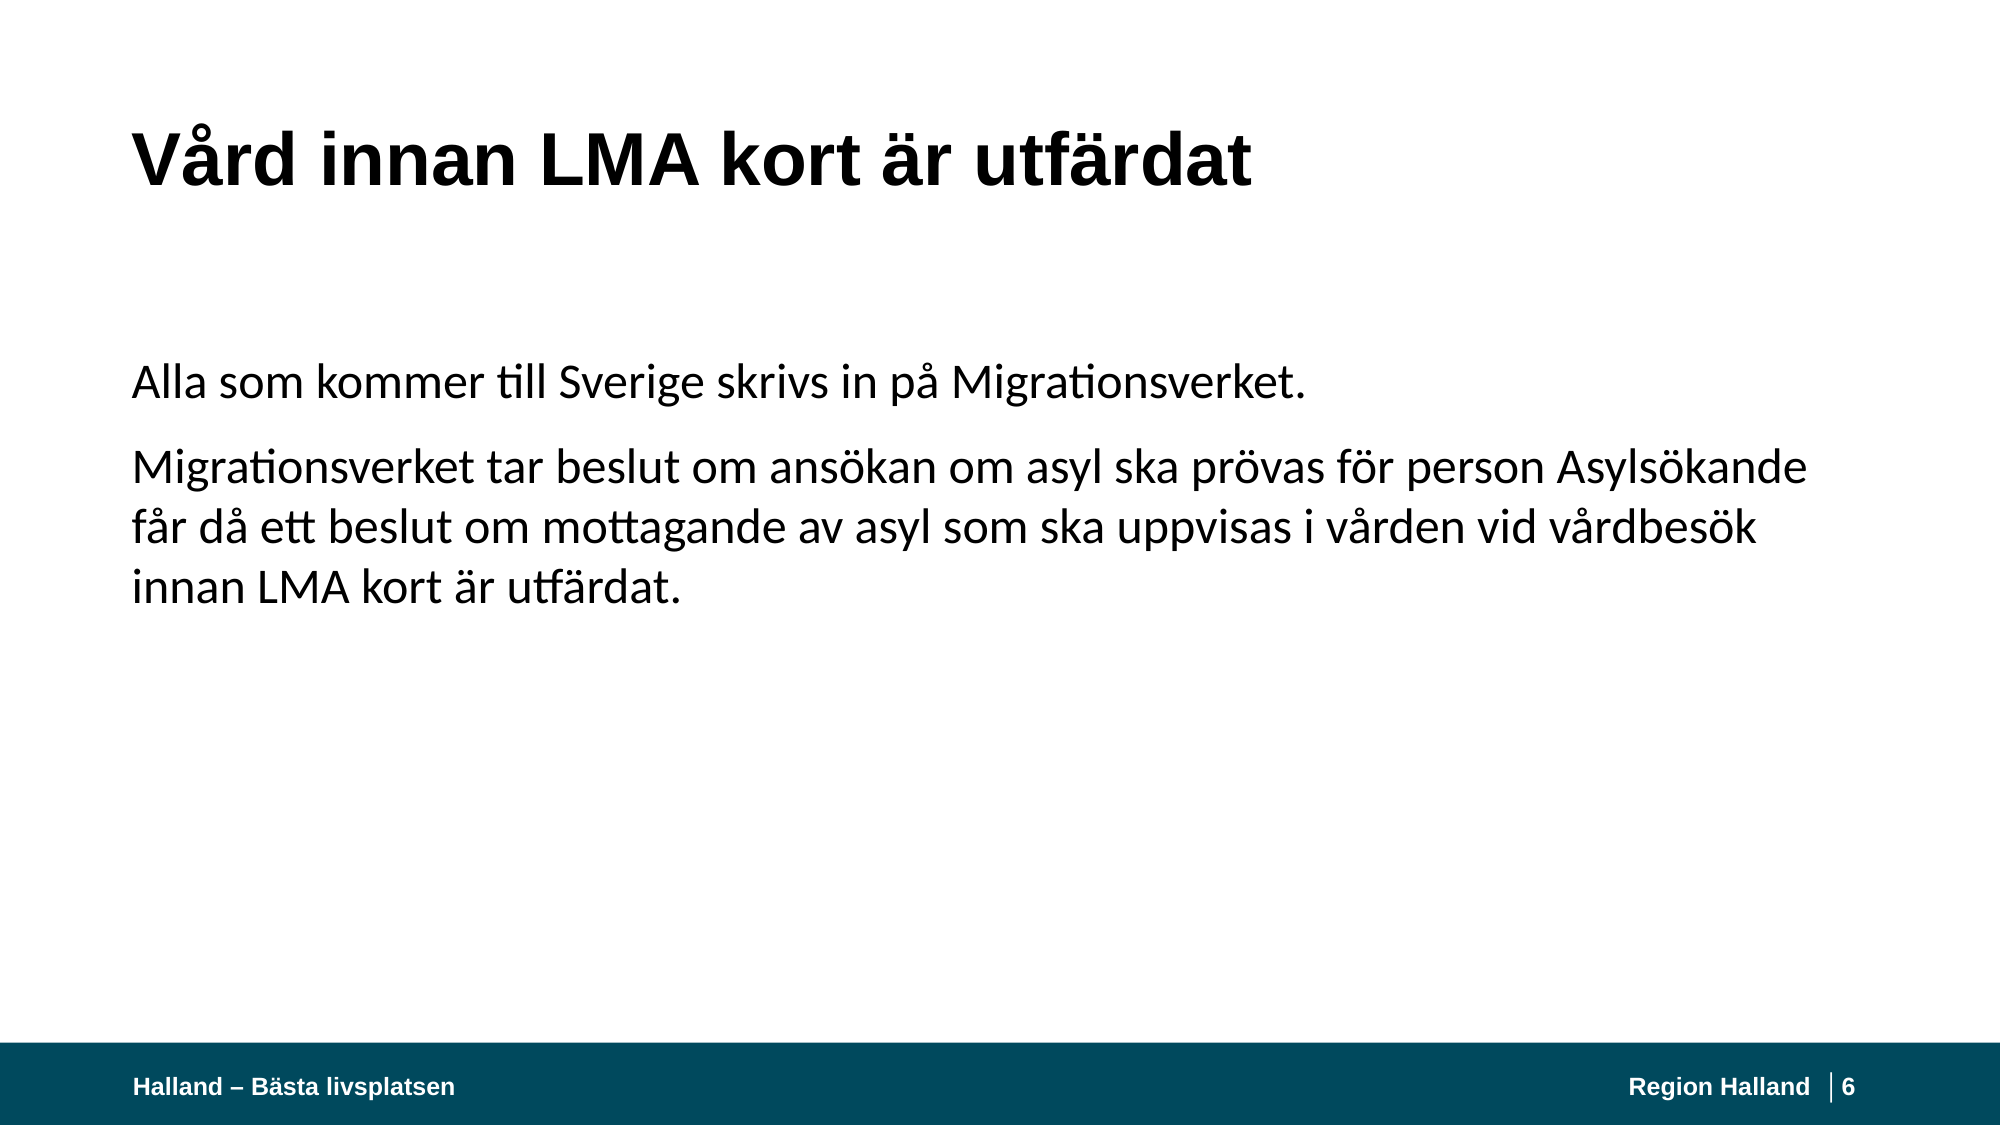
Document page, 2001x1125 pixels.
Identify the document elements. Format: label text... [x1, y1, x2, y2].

list Alla som kommer till Sverige skrivs in på Migrationsverket. Migrationsverket tar beslut om ansökan om asyl ska prövas för person Asylsökande får då ett beslut om mottagande av asyl som ska uppvisas i vården vid vårdbesök innan LMA kort är utfärdat. [131, 273, 1869, 1018]
footer Halland – Bästa livsplatsen [132, 1058, 808, 1112]
slide_number 6 [1841, 1058, 1878, 1112]
slide_number Region Halland │ [1604, 1058, 1841, 1112]
title Vård innan LMA kort är utfärdat [131, 54, 1869, 268]
